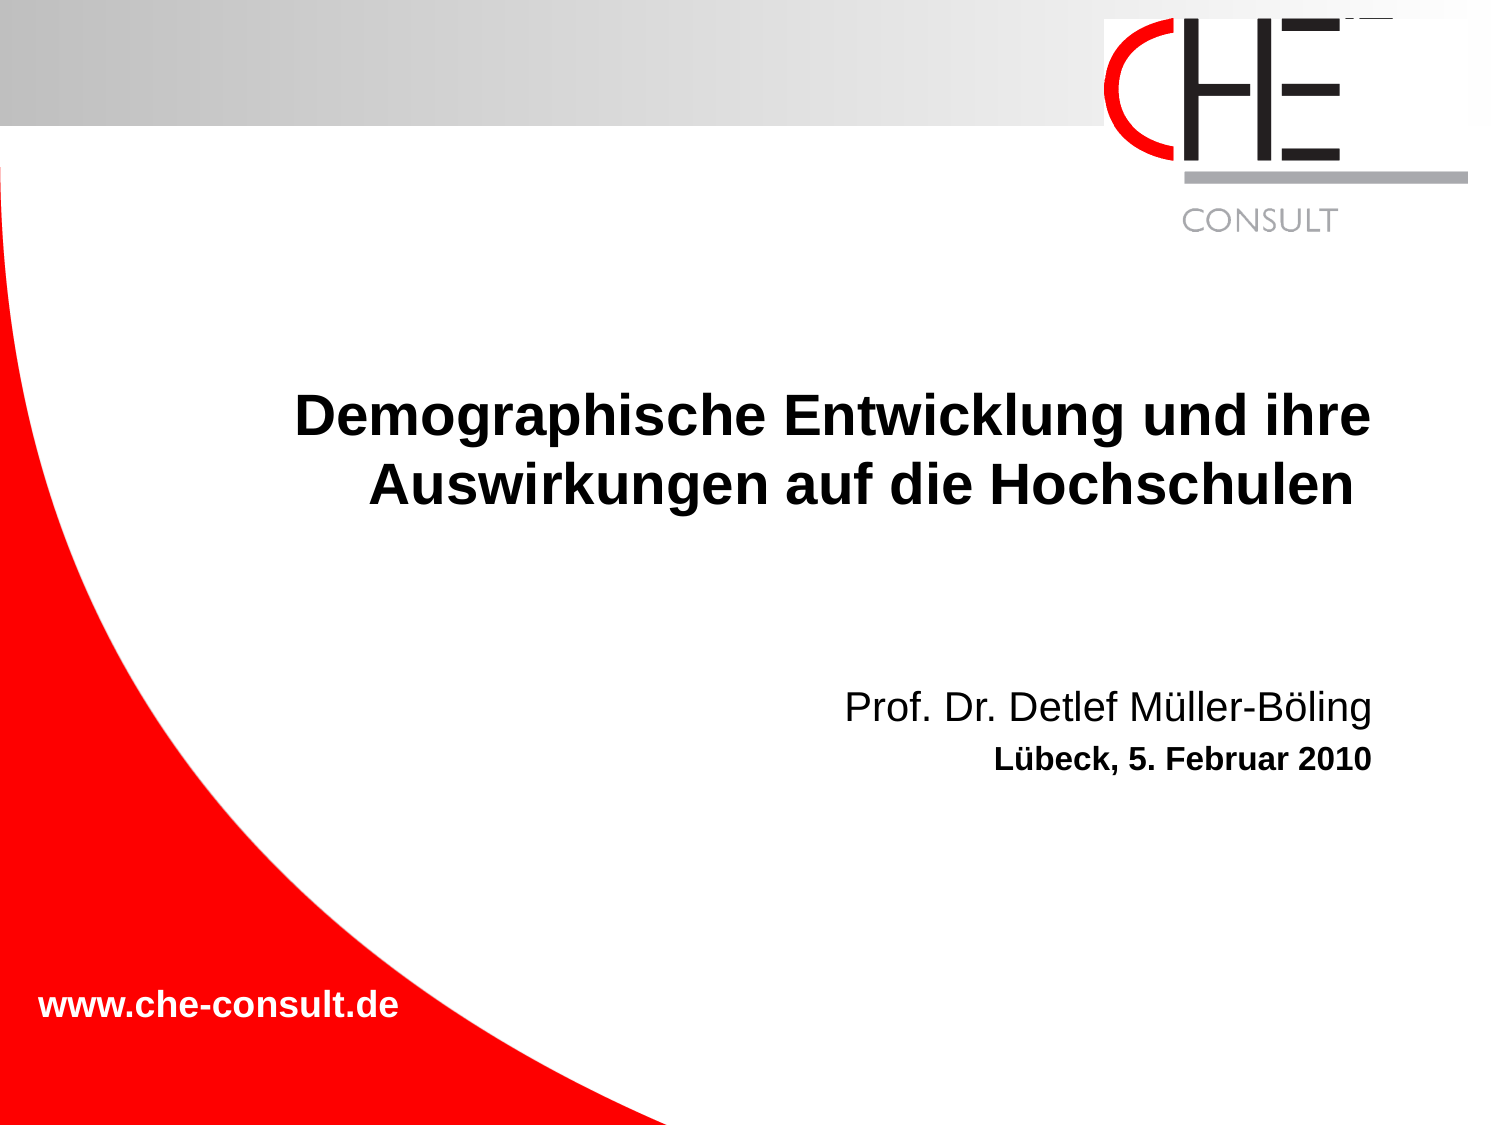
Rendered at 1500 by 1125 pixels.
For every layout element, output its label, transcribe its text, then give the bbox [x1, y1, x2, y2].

picture [1104, 18, 1468, 232]
text_box Prof. Dr. Detlef Müller-Böling Lübeck, 5. Februar 2010 [199, 672, 1388, 903]
text_box Demographische Entwicklung und ihre Auswirkungen auf die Hochschulen [70, 326, 1388, 568]
picture [0, 167, 667, 1125]
